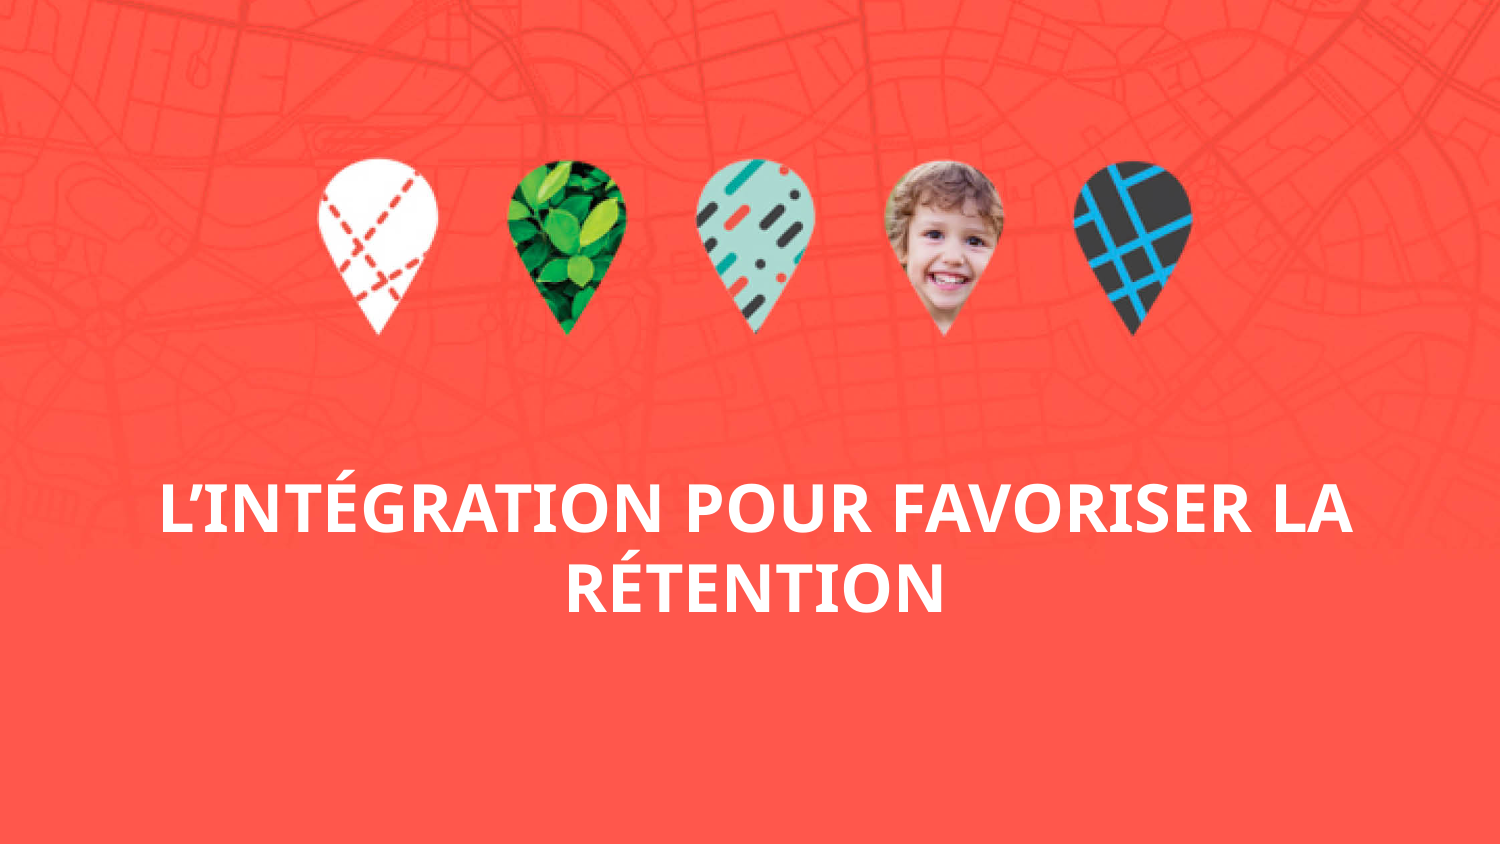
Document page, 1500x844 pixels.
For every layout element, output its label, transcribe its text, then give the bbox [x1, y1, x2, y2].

picture [0, 0, 1500, 844]
title L’intégration pour favoriser la rétention [118, 458, 1394, 626]
